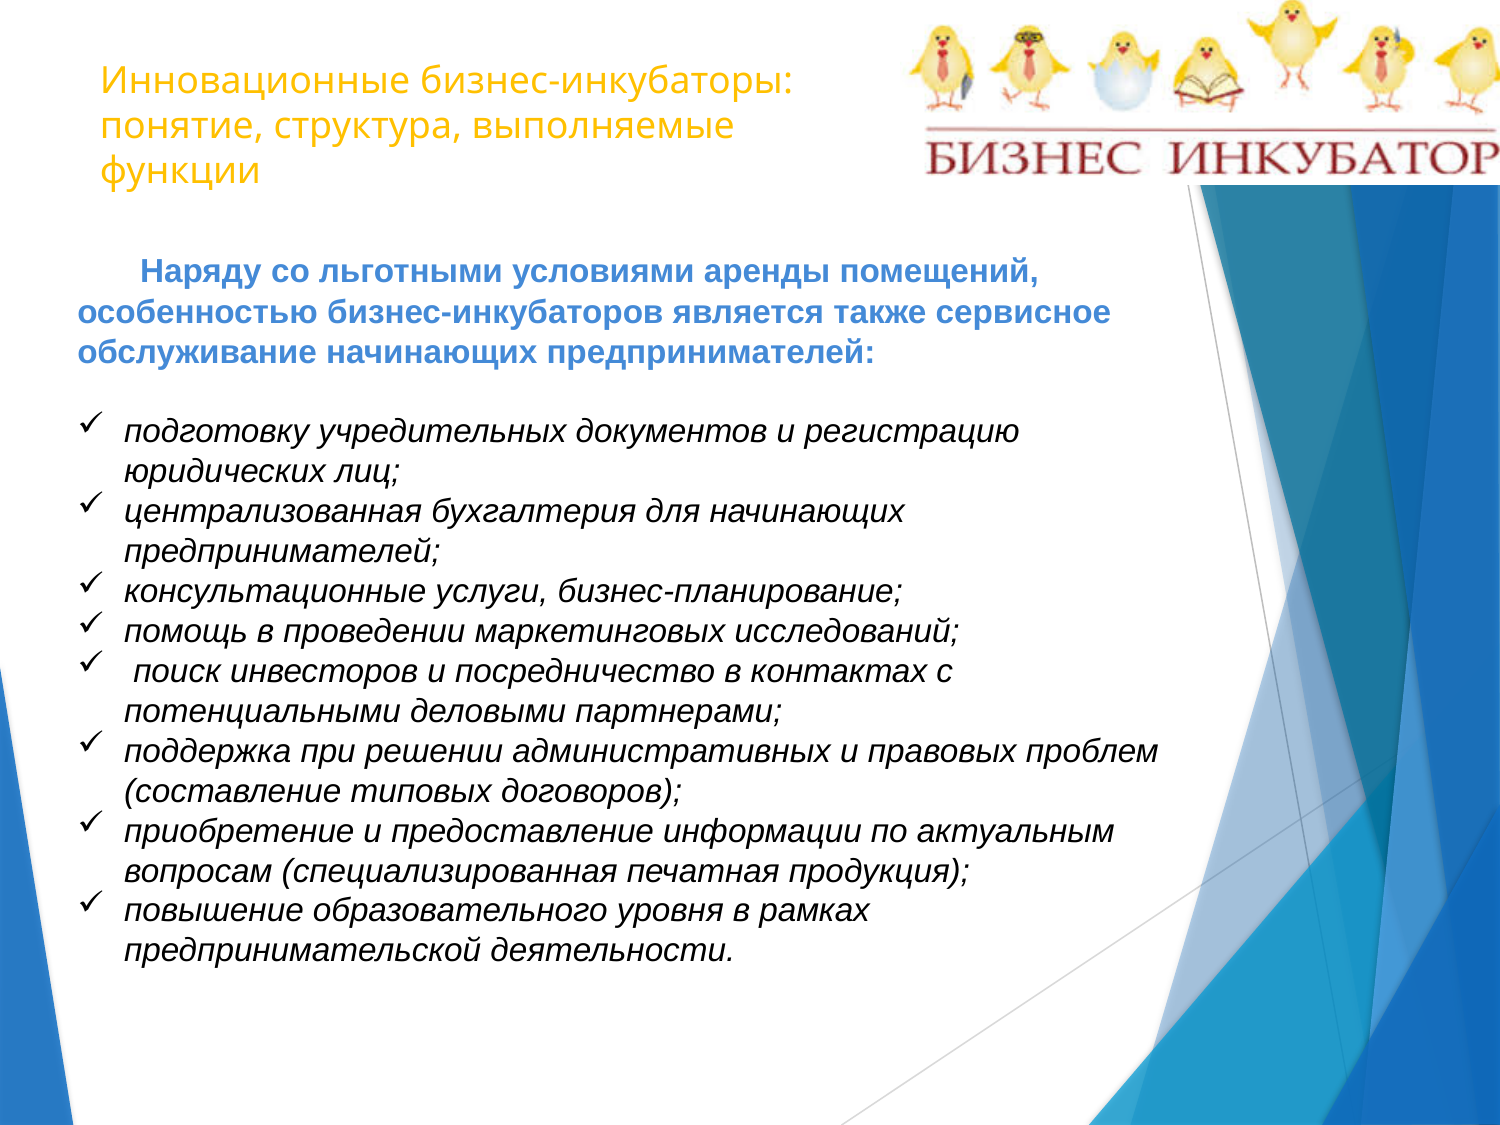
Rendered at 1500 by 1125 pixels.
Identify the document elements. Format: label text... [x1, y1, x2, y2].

text_box Инновационные бизнес-инкубаторы: понятие, структура, выполняемые функции [84, 48, 835, 199]
text_box Наряду со льготными условиями аренды помещений, особенностью бизнес-инкубаторов является также сервисное обслуживание начинающих предпринимателей: подготовку учредительных документов и регистрацию юридических лиц; централизованная бухгалтерия для начинающих предпринимателей; консультационные услуги, бизнес-планирование; помощь в проведении маркетинговых исследований; поиск инвесторов и посредничество в контактах с потенциальными деловыми партнерами; поддержка при решении административных и правовых проблем (составление типовых договоров); приобретение и предоставление информации по актуальным вопросам (специализированная печатная продукция); повышение образовательного уровня в рамках предпринимательской деятельности. [62, 237, 1238, 976]
picture [899, 0, 1500, 185]
